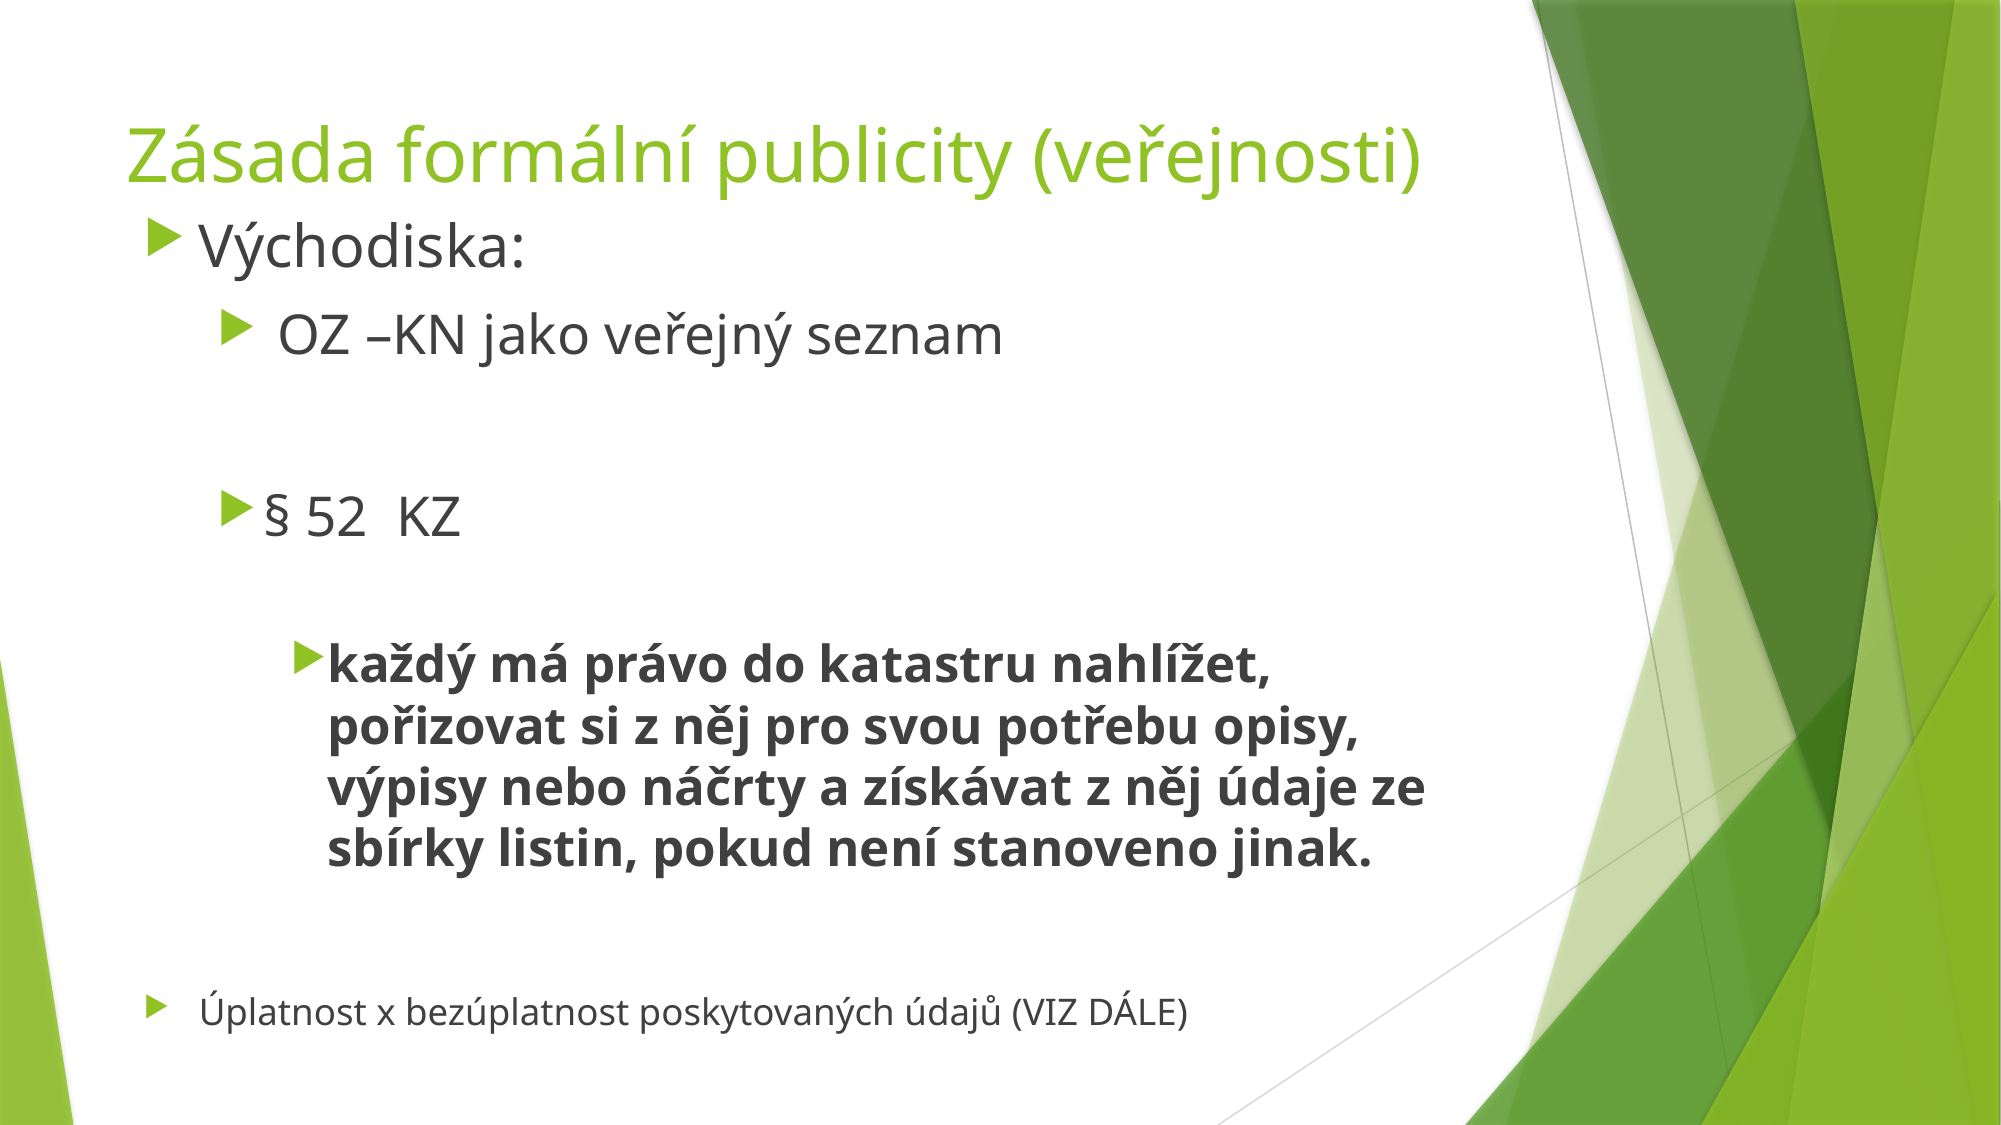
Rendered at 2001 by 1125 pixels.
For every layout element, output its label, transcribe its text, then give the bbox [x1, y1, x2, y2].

title Zásada formální publicity (veřejnosti) [111, 99, 1522, 234]
list Východiska: OZ –KN jako veřejný seznam § 52 KZ každý má právo do katastru nahlížet, pořizovat si z něj pro svou potřebu opisy, výpisy nebo náčrty a získávat z něj údaje ze sbírky listin, pokud není stanoveno jinak. Úplatnost x bezúplatnost poskytovaných údajů (VIZ DÁLE) [128, 200, 1539, 1044]
